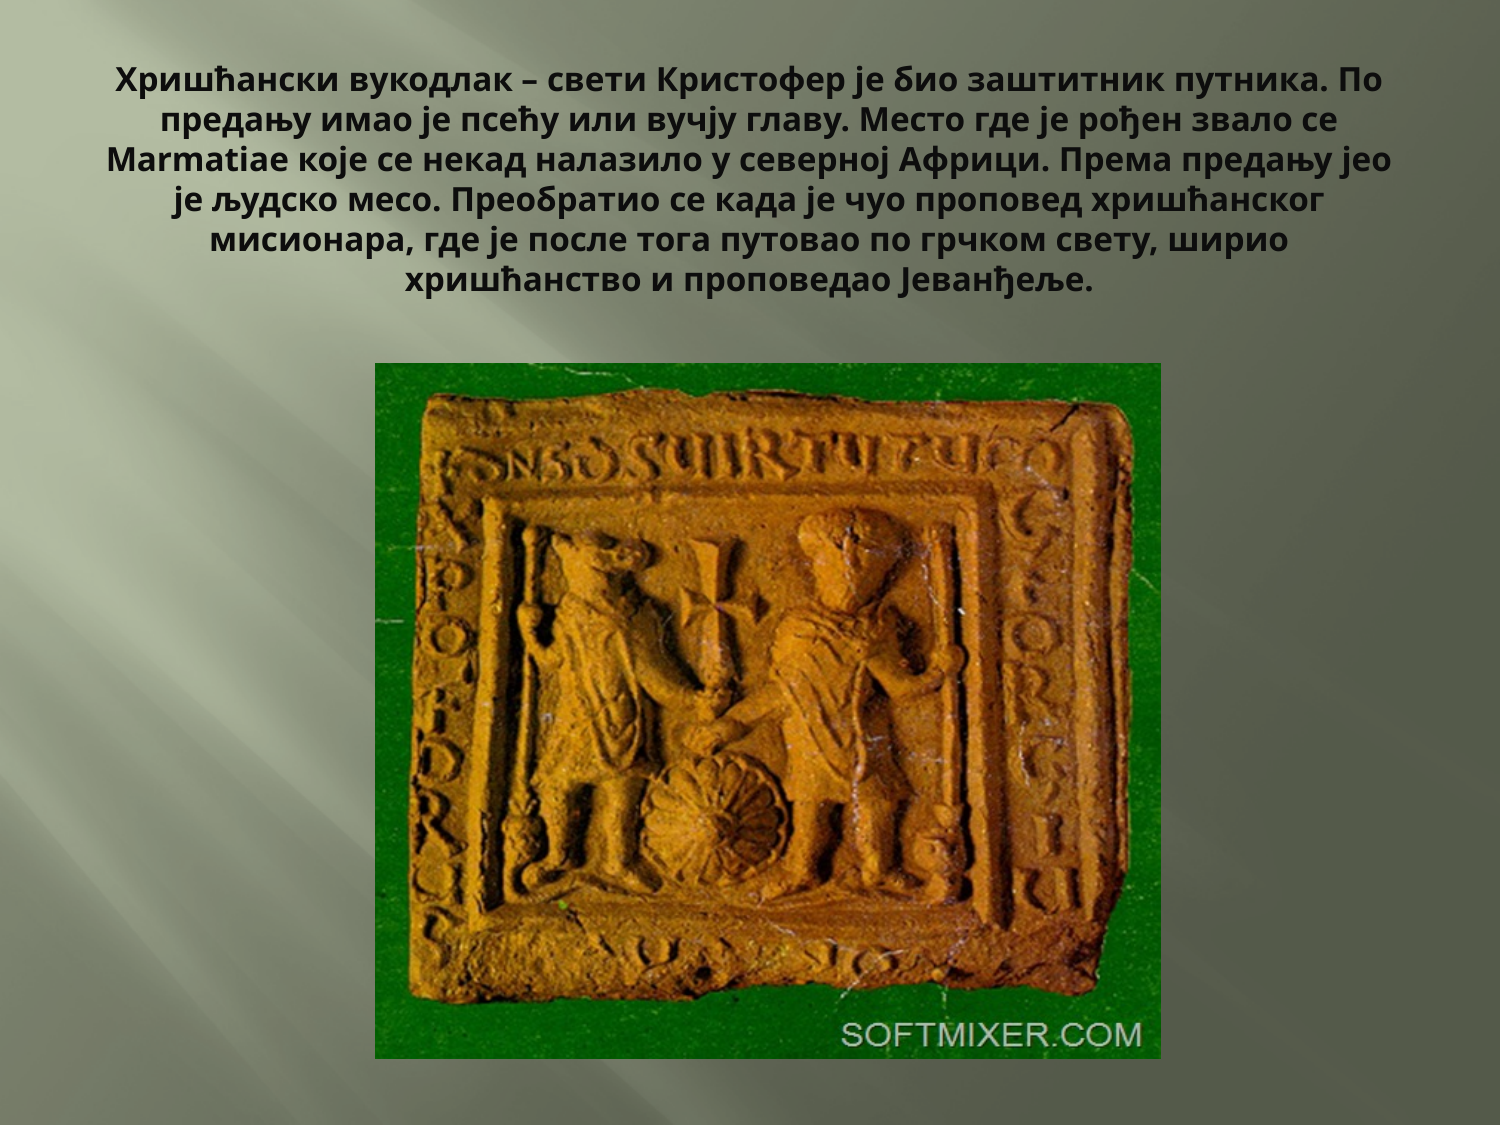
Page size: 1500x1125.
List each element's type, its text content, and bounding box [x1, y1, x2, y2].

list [374, 362, 1161, 1059]
title Хришћански вукодлак – свети Кристофер је био заштитник путника. По предању имао је псећу или вучју главу. Место где је рођен звало се Marmatiae које се некад налазило у северној Африци. Према предању јео је људско месо. Преобратио се када је чуо проповед хришћанског мисионара, где је после тога путовао по грчком свету, ширио хришћанство и проповедао Јеванђеље. [75, 45, 1425, 352]
